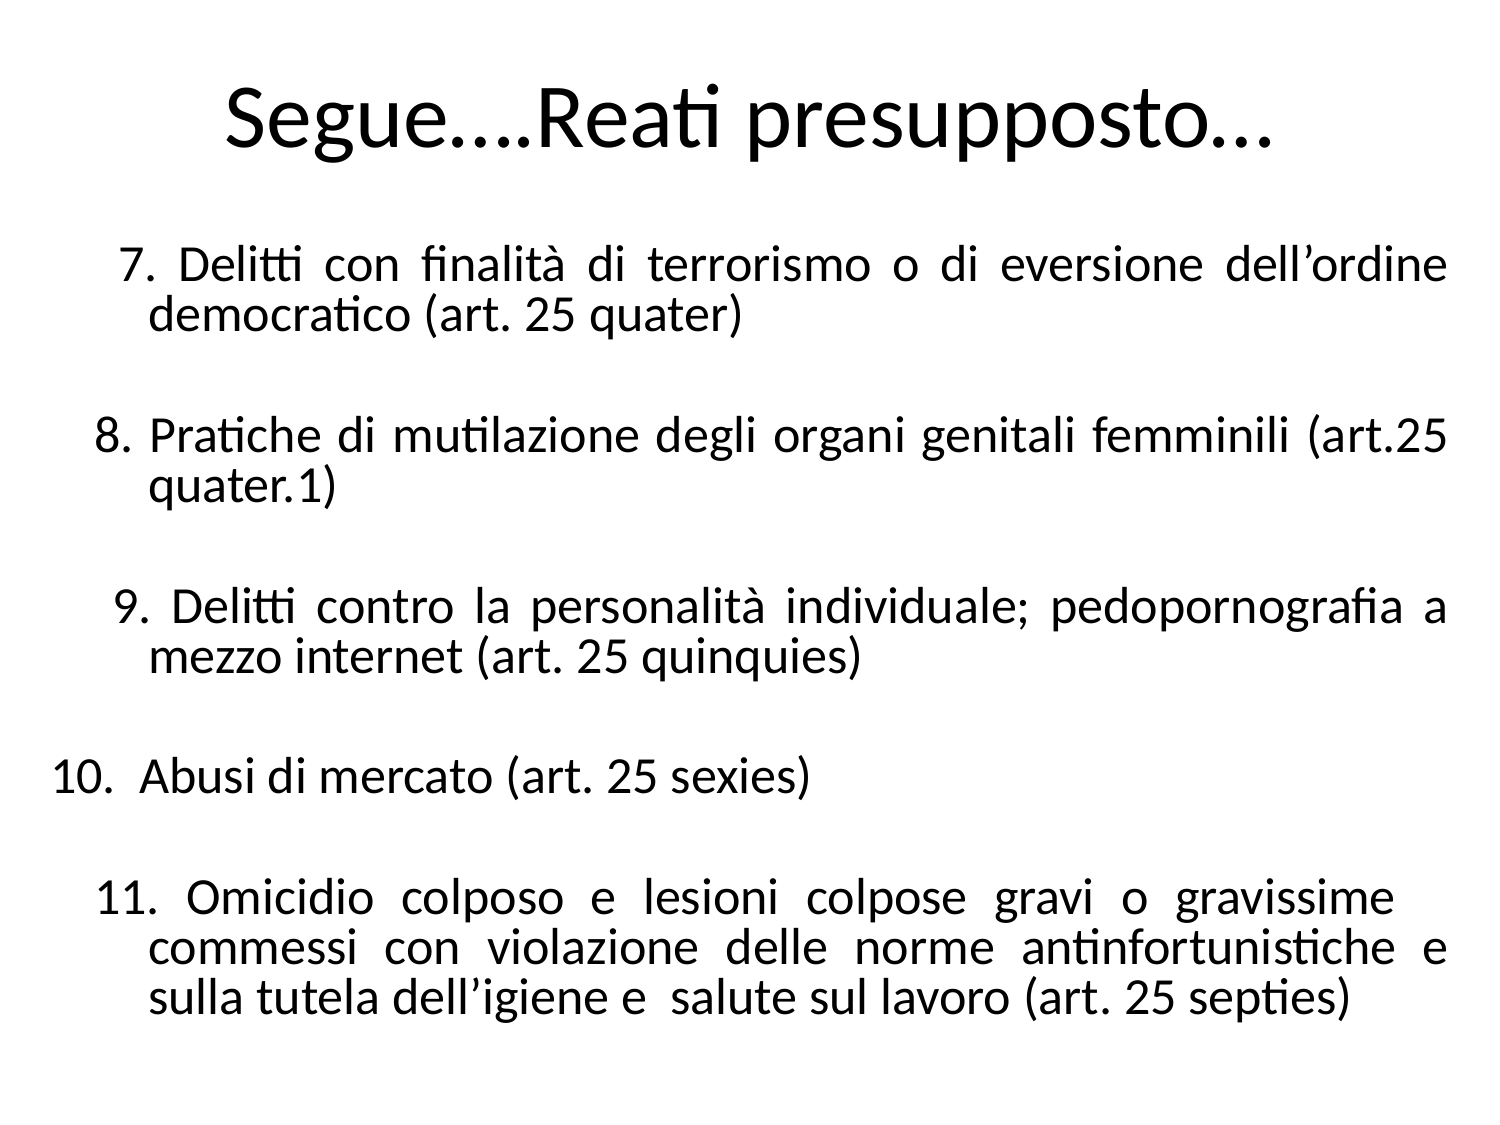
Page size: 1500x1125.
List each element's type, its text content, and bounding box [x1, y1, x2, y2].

title Segue….Reati presupposto… [74, 34, 1426, 188]
list 7. Delitti con finalità di terrorismo o di eversione dell’ordine democratico (art. 25 quater) 8. Pratiche di mutilazione degli organi genitali femminili (art.25 quater.1) 9. Delitti contro la personalità individuale; pedopornografia a mezzo internet (art. 25 quinquies) 10. Abusi di mercato (art. 25 sexies) 11. Omicidio colposo e lesioni colpose gravi o gravissime commessi con violazione delle norme antinfortunistiche e sulla tutela dell’igiene e salute sul lavoro (art. 25 septies) [0, 234, 1466, 1125]
